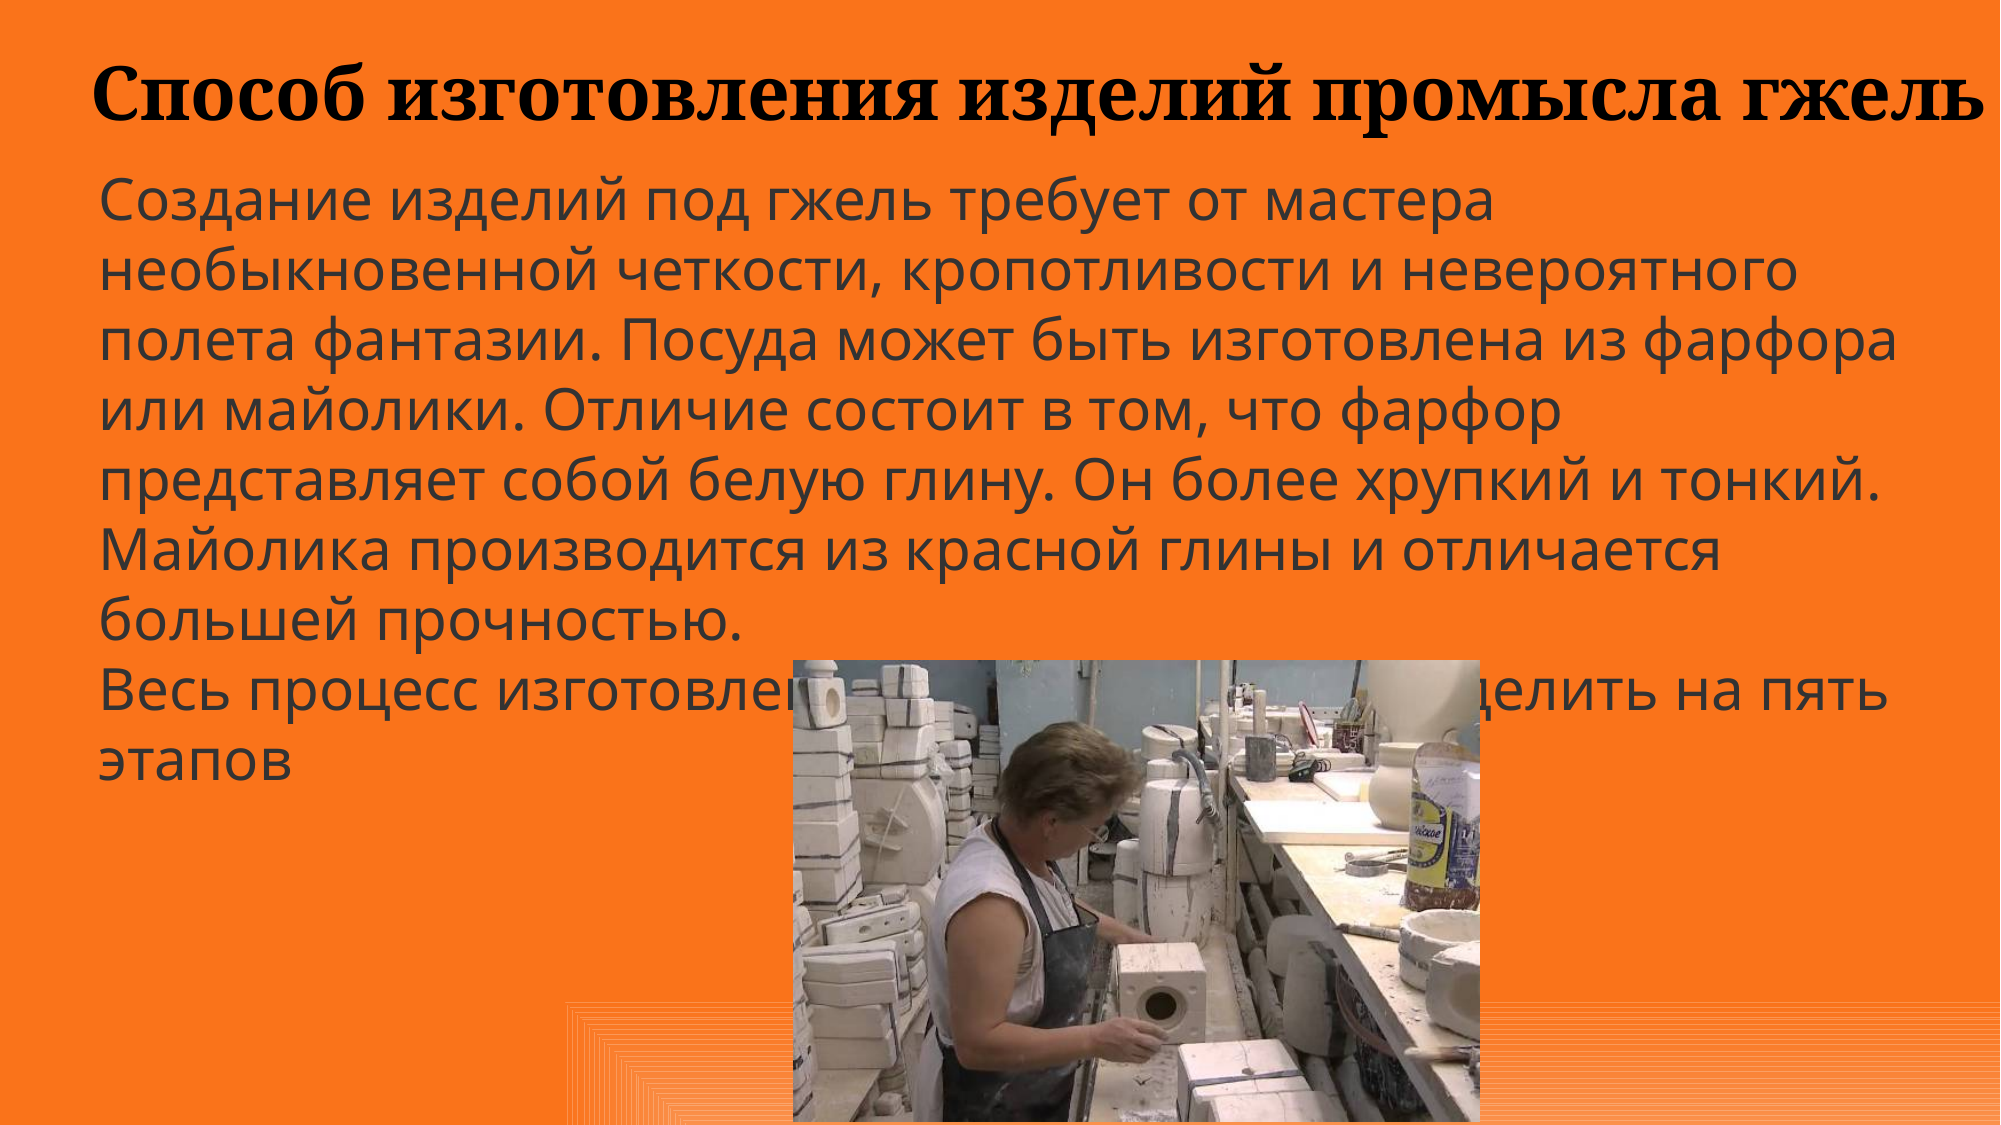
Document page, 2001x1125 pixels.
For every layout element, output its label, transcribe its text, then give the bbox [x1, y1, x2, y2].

text_box Способ изготовления изделий промысла гжель [75, 38, 2000, 144]
text_box Создание изделий под гжель требует от мастера необыкновенной четкости, кропотливости и невероятного полета фантазии. Посуда может быть изготовлена из фарфора или майолики. Отличие состоит в том, что фарфор представляет собой белую глину. Он более хрупкий и тонкий. Майолика производится из красной глины и отличается большей прочностью. Весь процесс изготовления можно условно разделить на пять этапов [84, 154, 1916, 800]
picture [793, 659, 1481, 1122]
